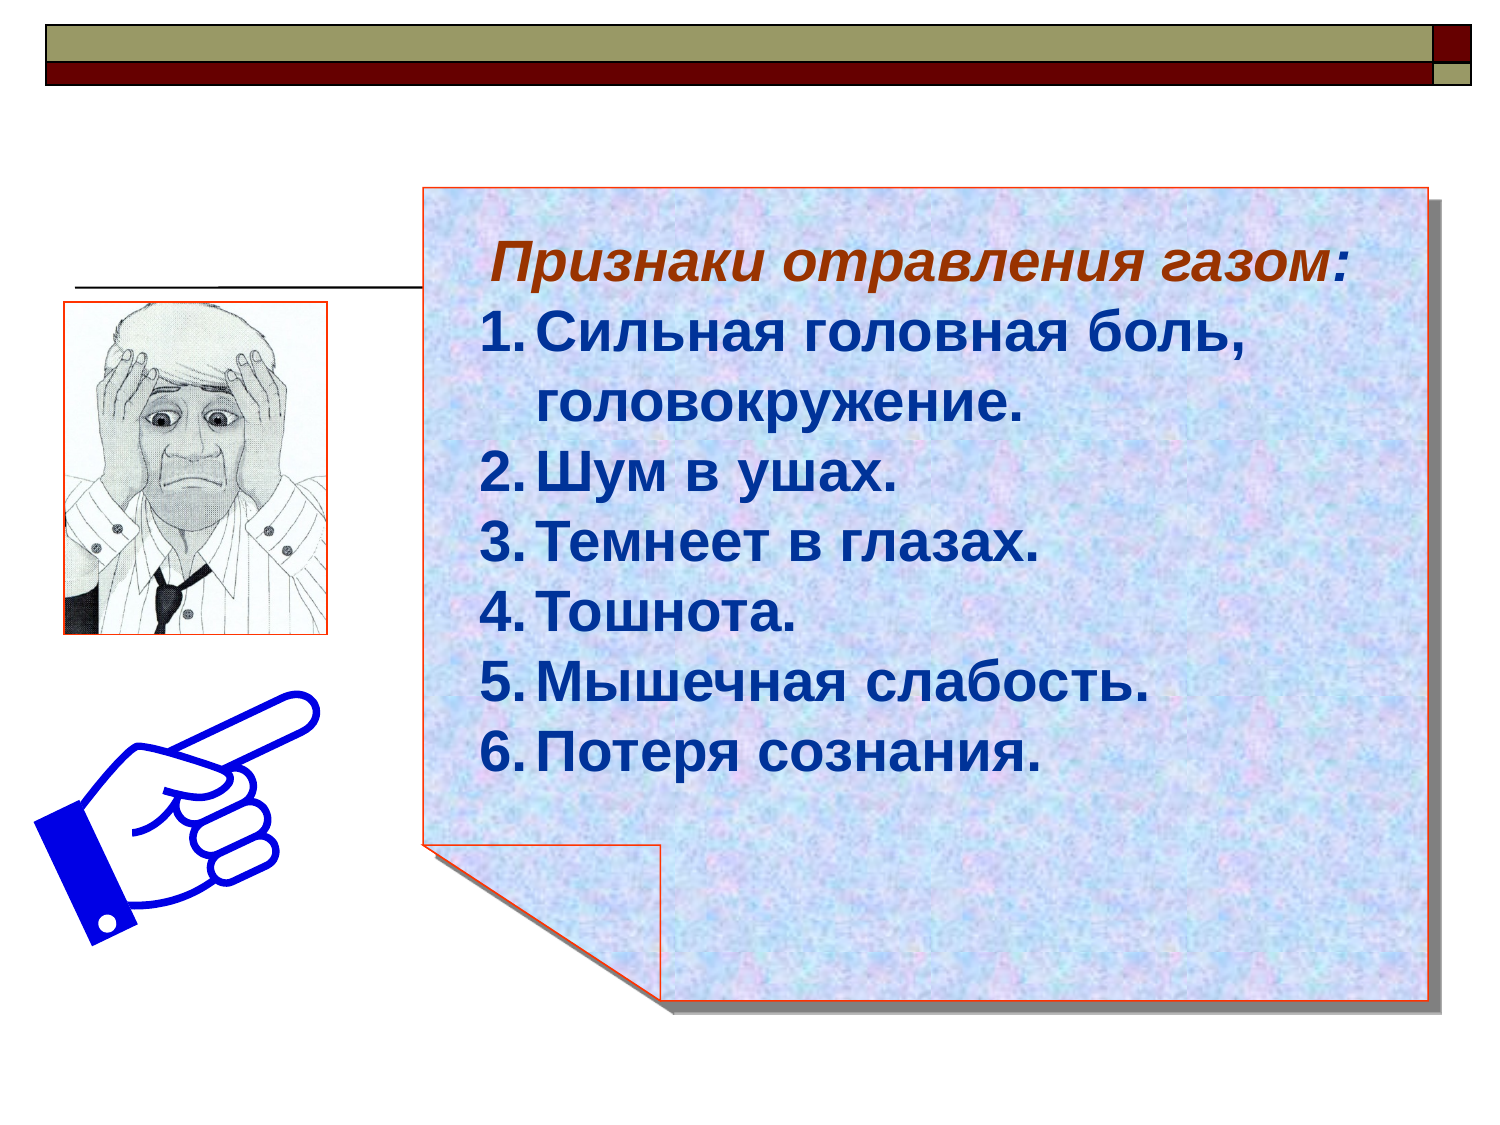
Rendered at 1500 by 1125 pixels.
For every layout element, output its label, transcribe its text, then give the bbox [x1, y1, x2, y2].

text_box Признаки отравления газом: Сильная головная боль, головокружение. Шум в ушах. Темнеет в глазах. Тошнота. Мышечная слабость. Потеря сознания. [423, 187, 1429, 1001]
picture [64, 302, 327, 634]
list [40, 656, 295, 962]
